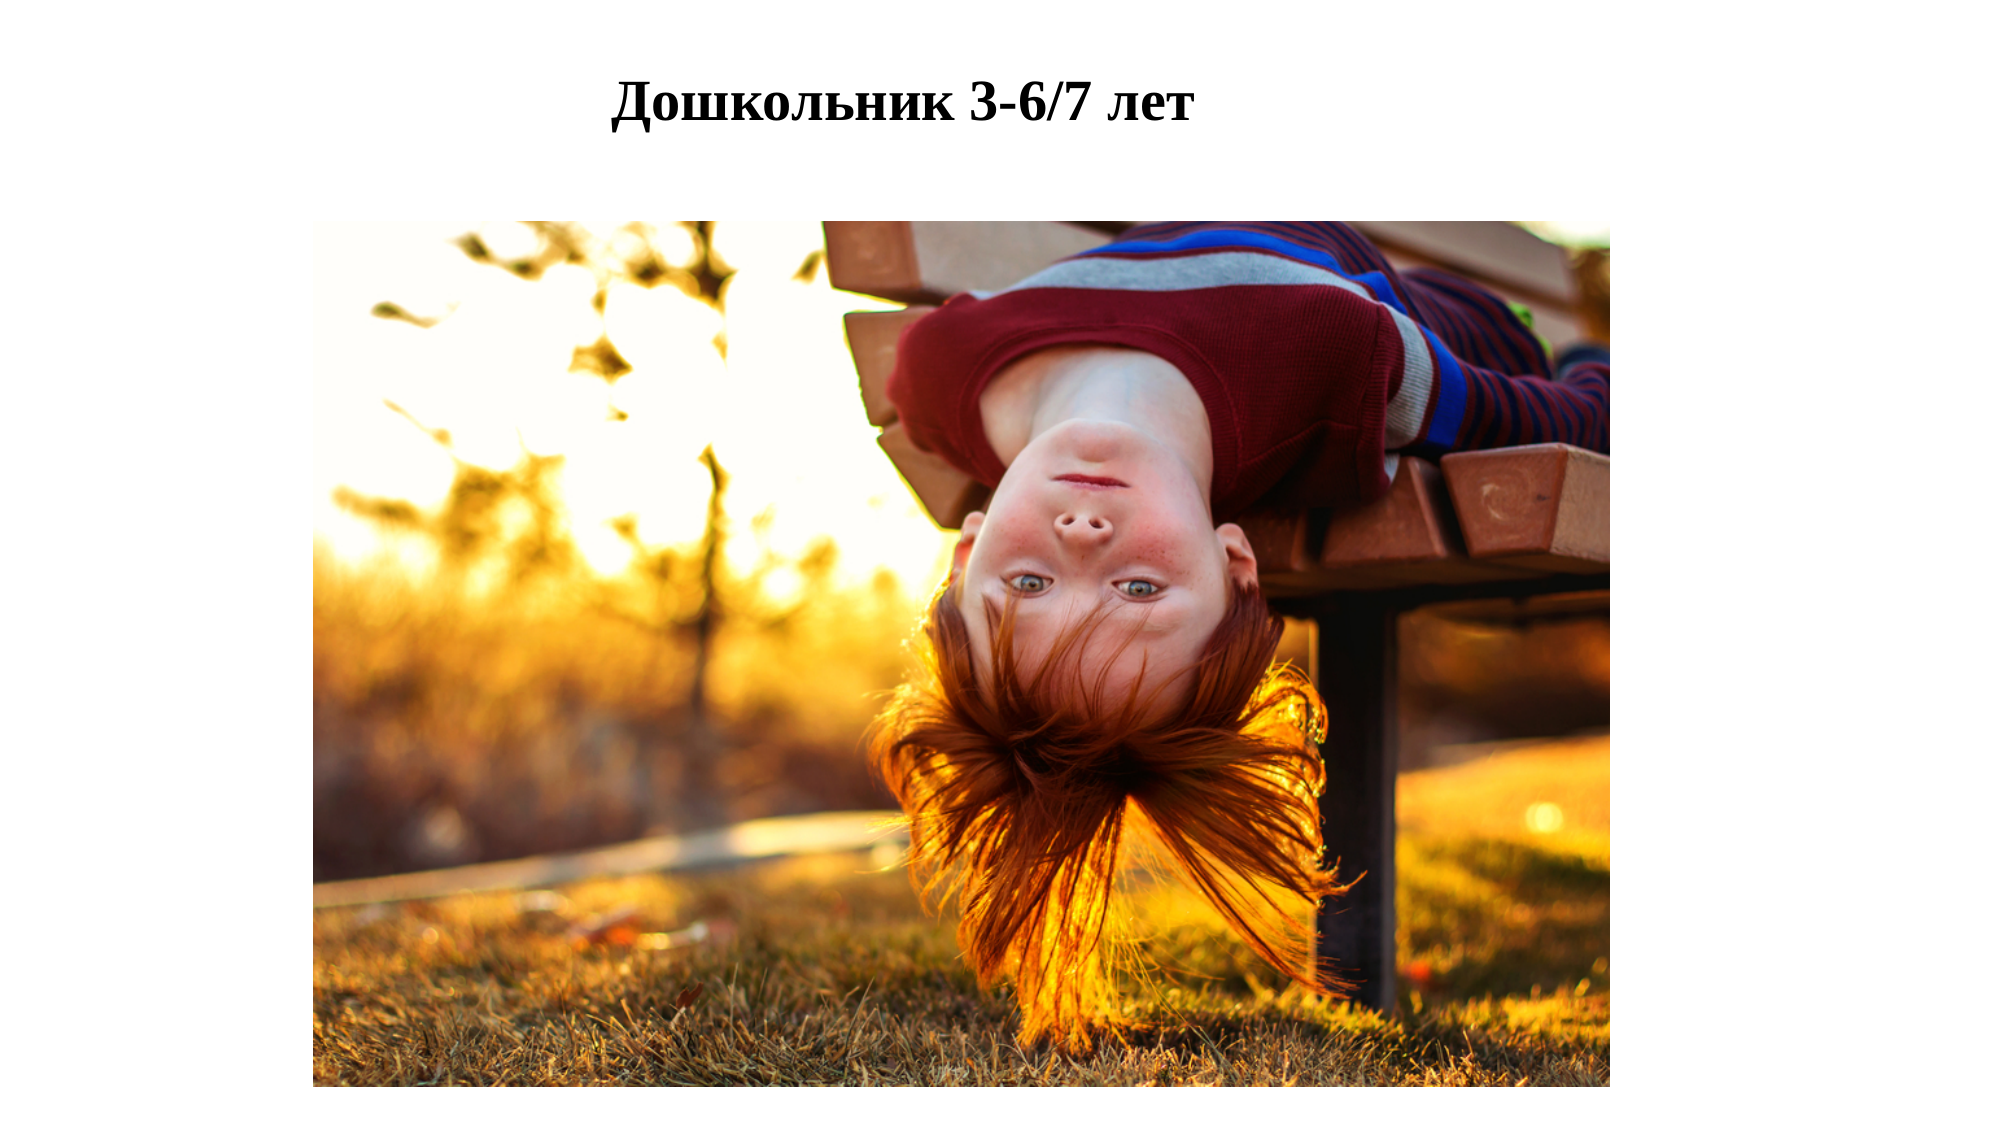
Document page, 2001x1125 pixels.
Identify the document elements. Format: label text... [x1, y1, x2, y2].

text_box Дошкольник 3-6/7 лет [596, 55, 1369, 140]
picture [313, 221, 1610, 1087]
